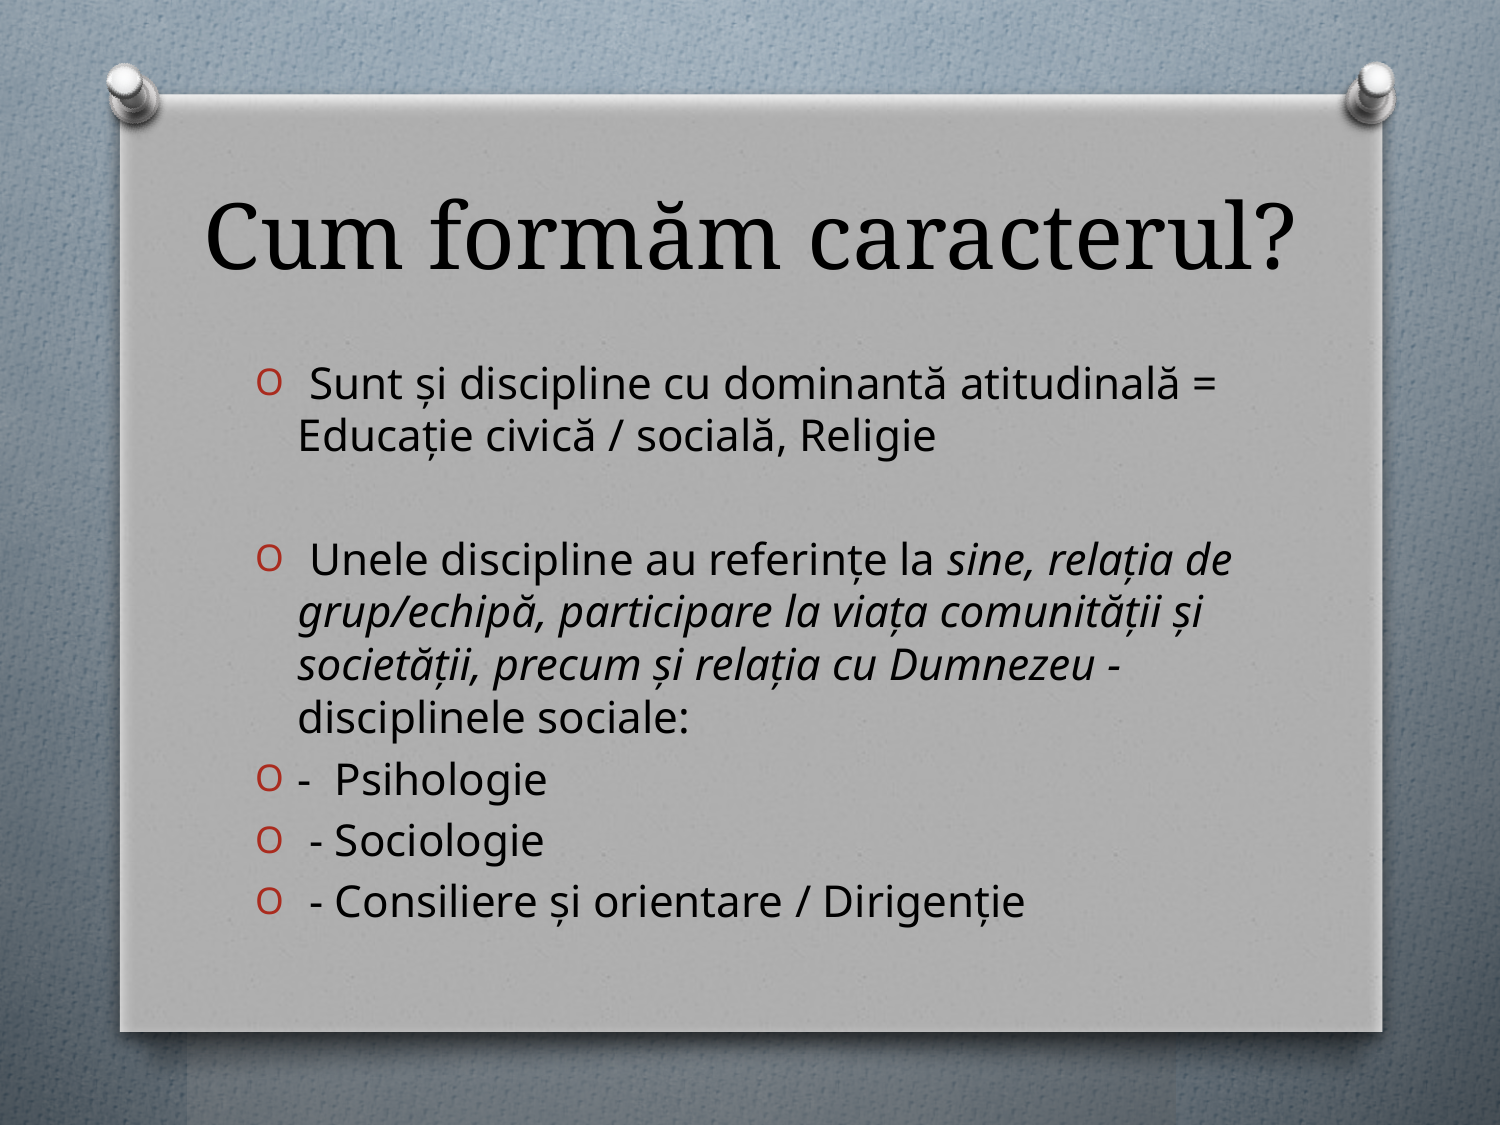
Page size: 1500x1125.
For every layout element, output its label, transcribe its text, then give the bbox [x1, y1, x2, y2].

picture [75, 29, 198, 153]
title Cum formăm caracterul? [179, 134, 1323, 332]
picture [1317, 35, 1439, 156]
list Sunt și discipline cu dominantă atitudinală = Educație civică / socială, Religie Unele discipline au referințe la sine, relația de grup/echipă, participare la viața comunității și societății, precum și relația cu Dumnezeu - disciplinele sociale: - Psihologie - Sociologie - Consiliere și orientare / Dirigenție [240, 347, 1355, 939]
